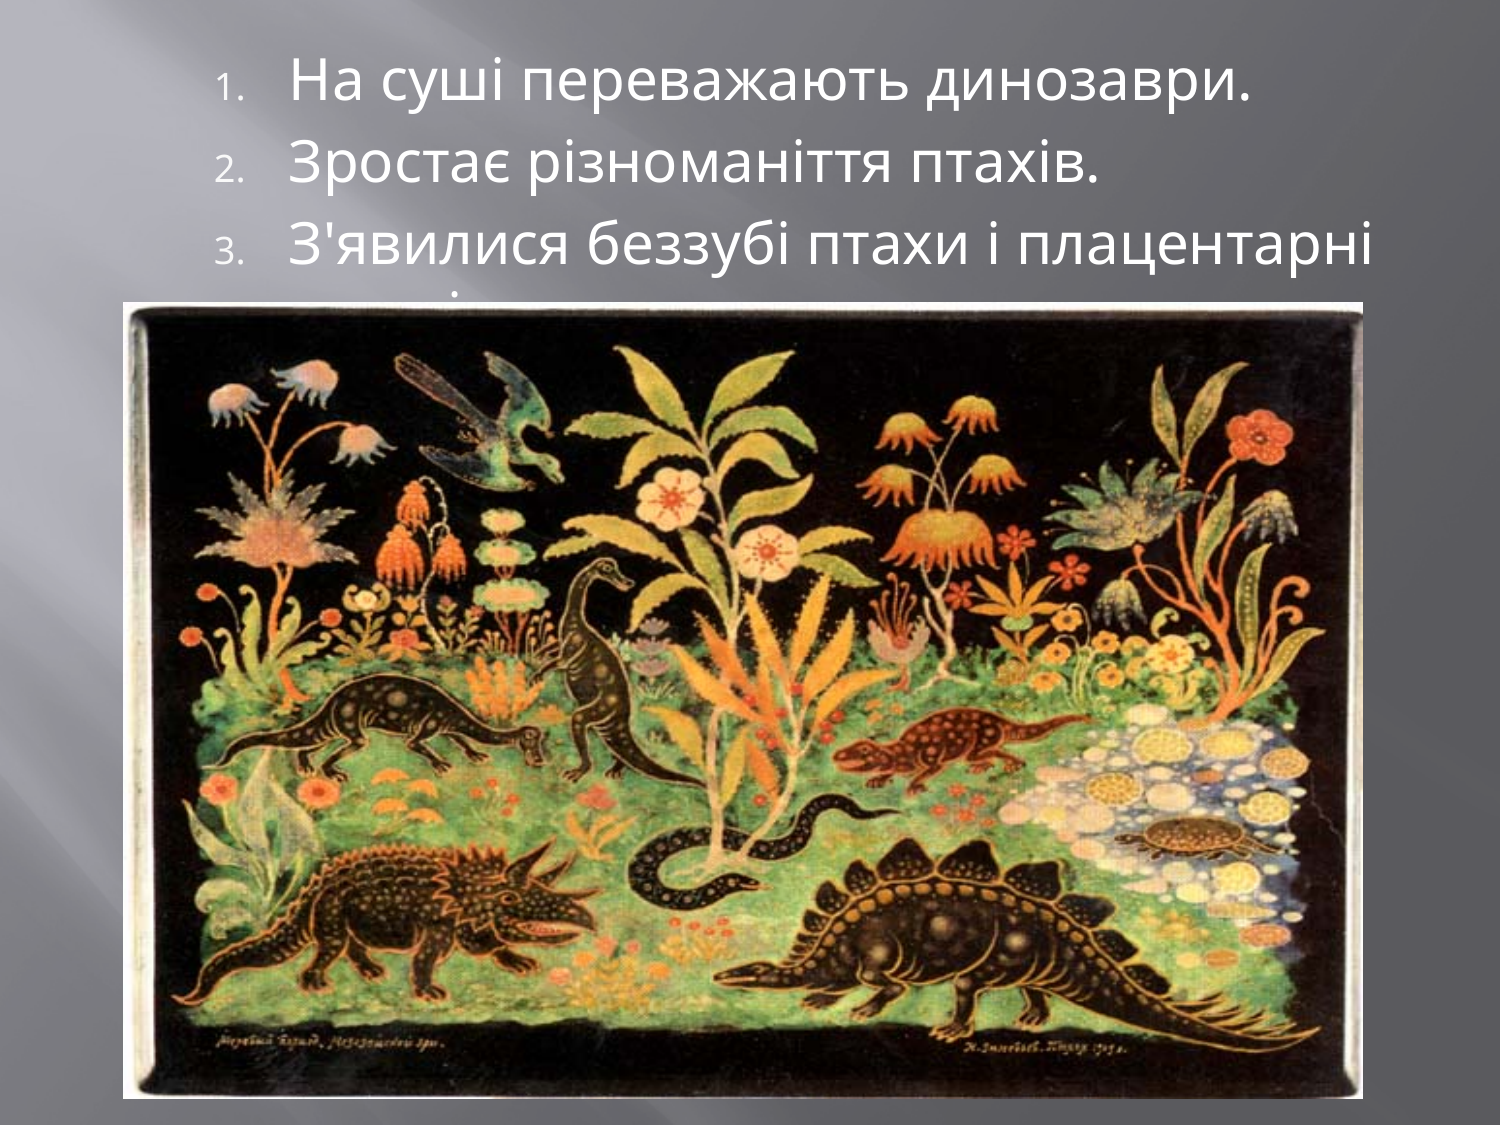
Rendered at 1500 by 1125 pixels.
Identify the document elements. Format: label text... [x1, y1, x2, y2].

list На суші переважають динозаври. Зростає різноманіття птахів. З'явилися беззубі птахи і плацентарні ссавці. [199, 35, 1425, 421]
picture [123, 302, 1363, 1099]
